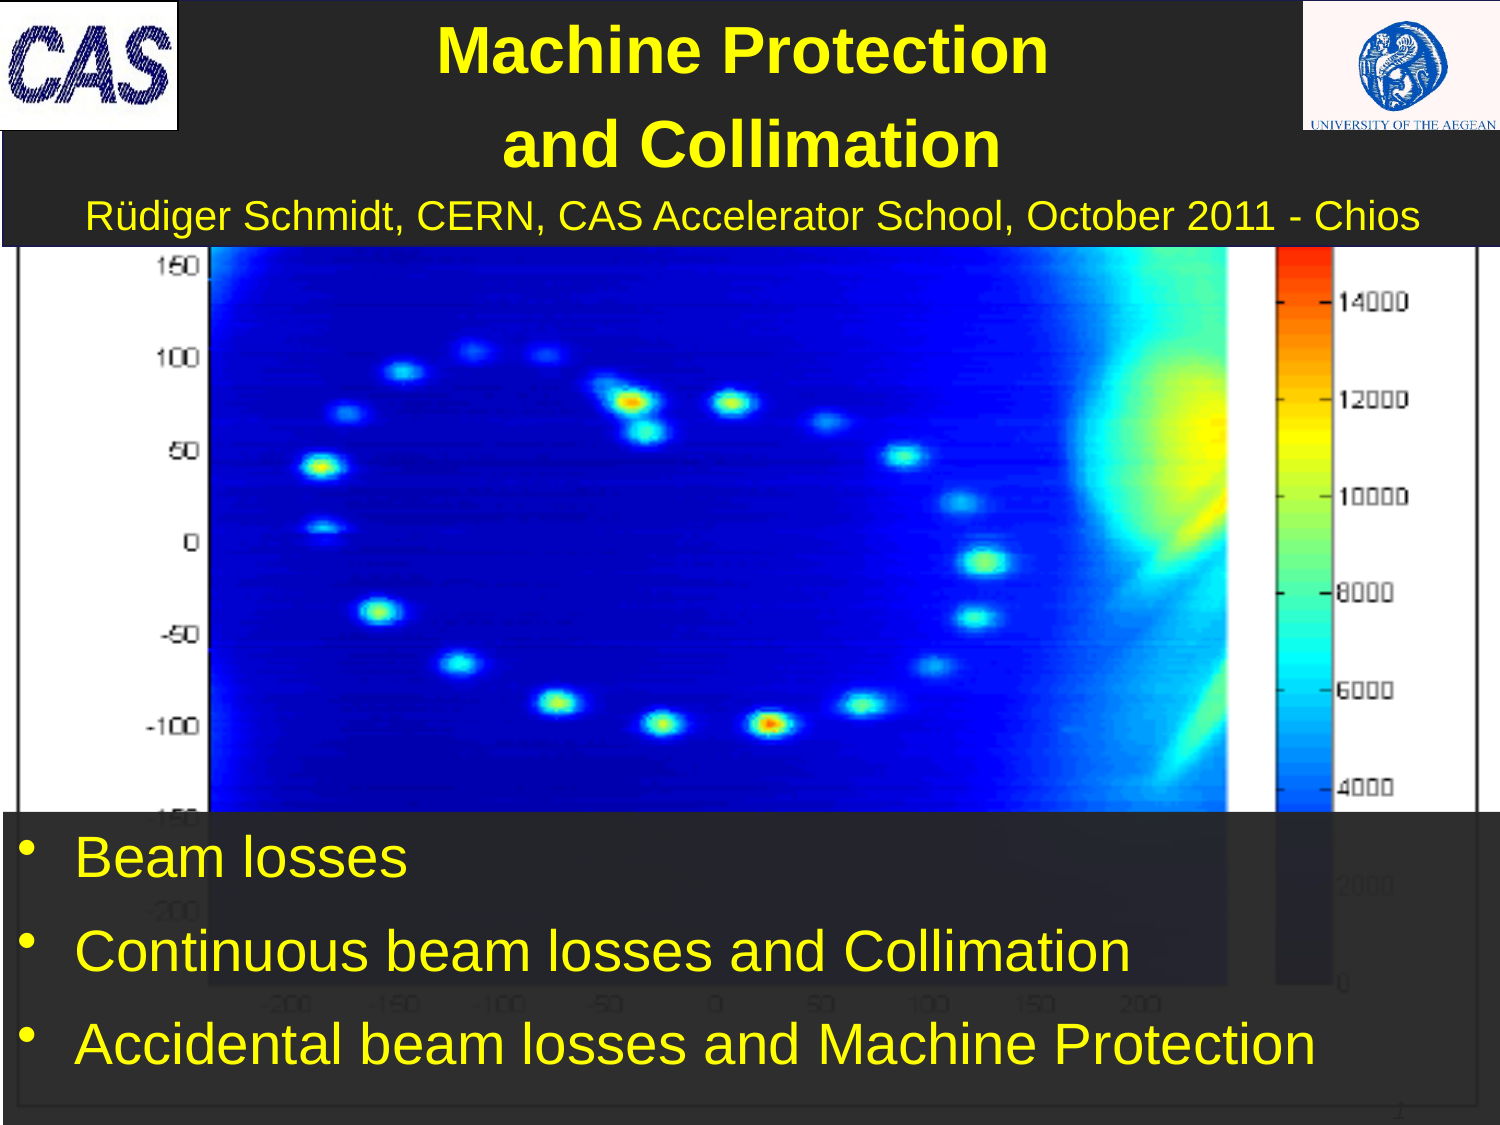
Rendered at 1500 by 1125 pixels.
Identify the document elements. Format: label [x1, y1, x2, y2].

picture [0, 1, 178, 131]
picture [1303, 1, 1500, 131]
text_box [0, 0, 1500, 1124]
